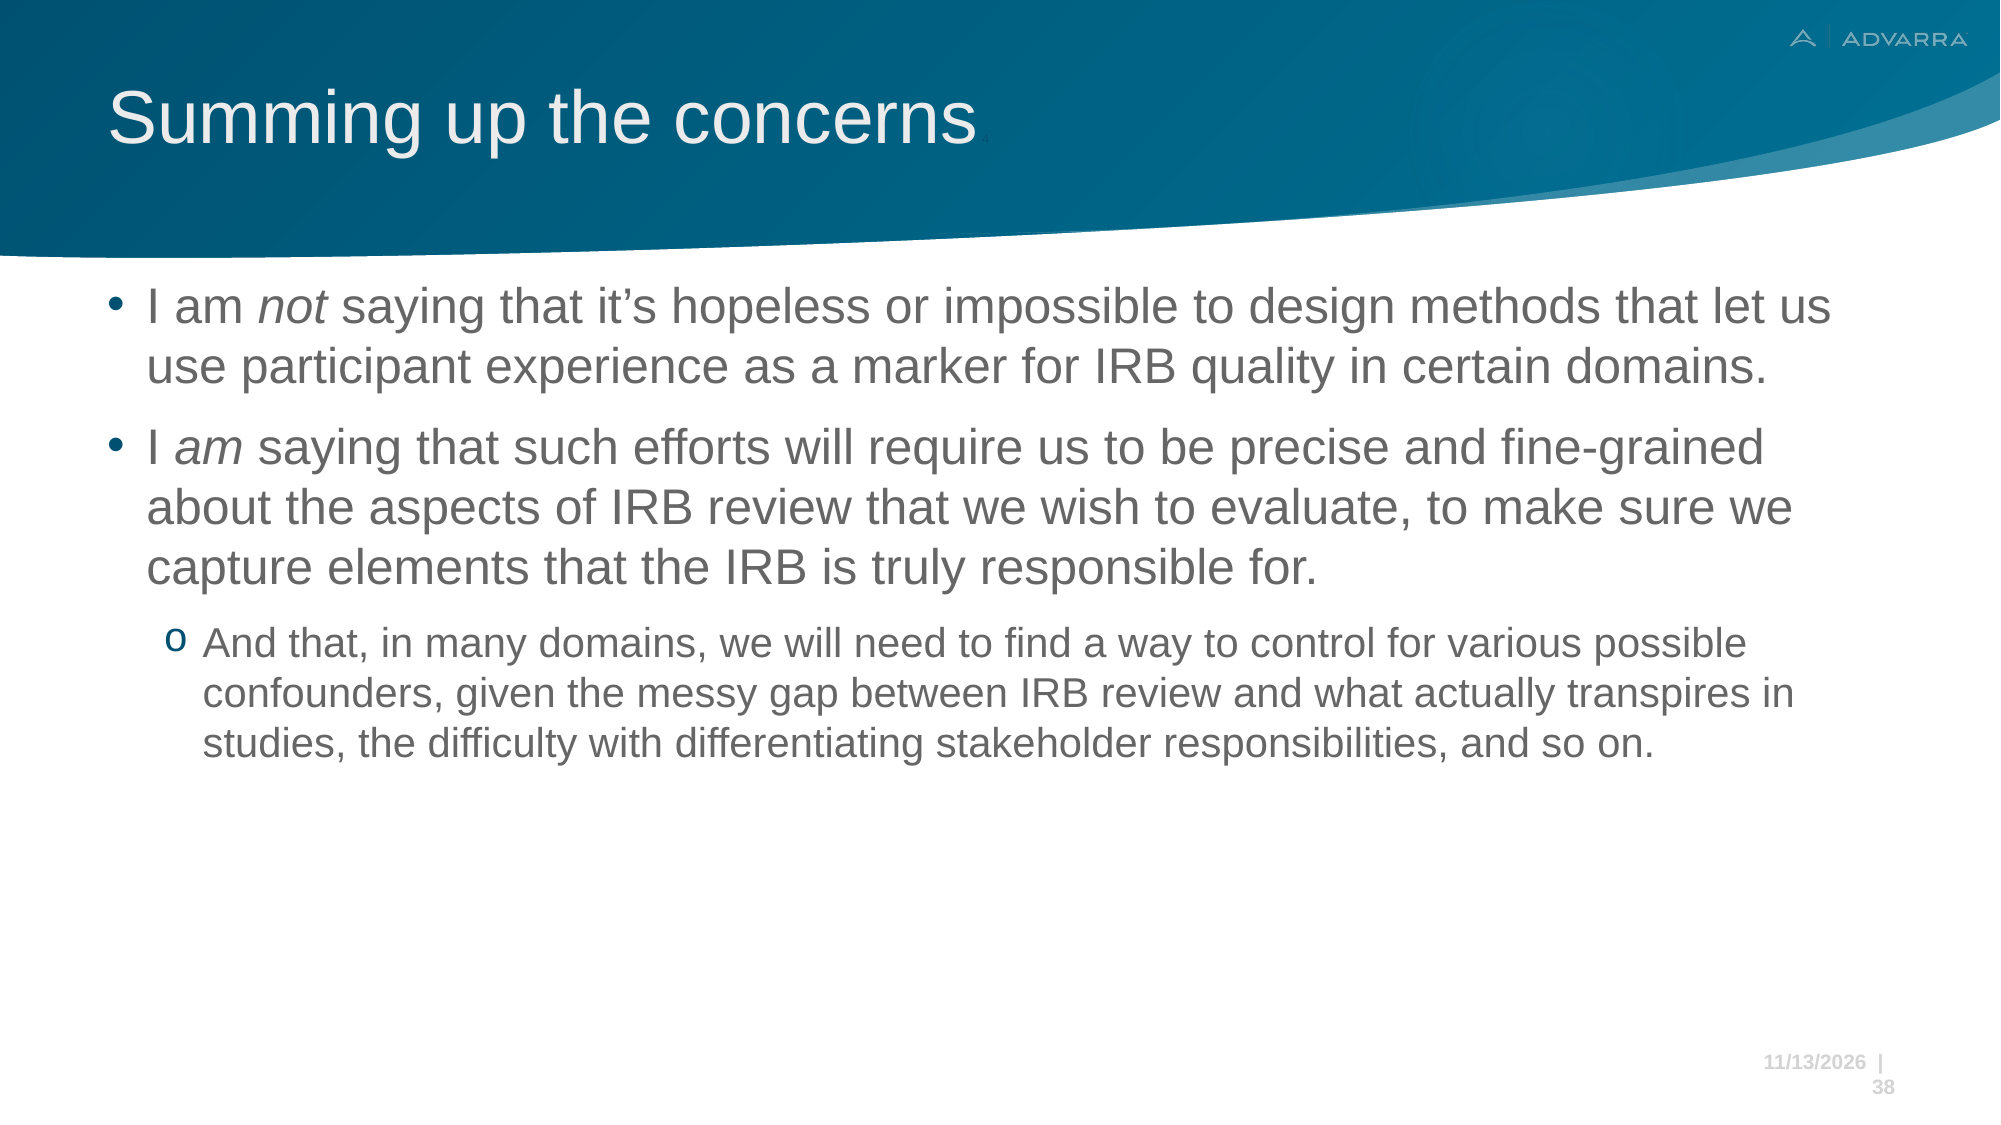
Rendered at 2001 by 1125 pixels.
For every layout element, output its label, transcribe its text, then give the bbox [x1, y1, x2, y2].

picture [1954, 39, 1965, 44]
title Summing up the concerns 4 [92, 40, 1748, 187]
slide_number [1747, 1048, 1911, 1099]
list I am not saying that it’s hopeless or impossible to design methods that let us use participant experience as a marker for IRB quality in certain domains. I am saying that such efforts will require us to be precise and fine-grained about the aspects of IRB review that we wish to evaluate, to make sure we capture elements that the IRB is truly responsible for. And that, in many domains, we will need to find a way to control for various possible confounders, given the messy gap between IRB review and what actually transpires in studies, the difficulty with differentiating stakeholder responsibilities, and so on. [92, 266, 1904, 1019]
picture [1864, 33, 1875, 45]
picture [1915, 33, 1927, 45]
picture [1934, 33, 1946, 45]
picture [1844, 38, 1856, 44]
